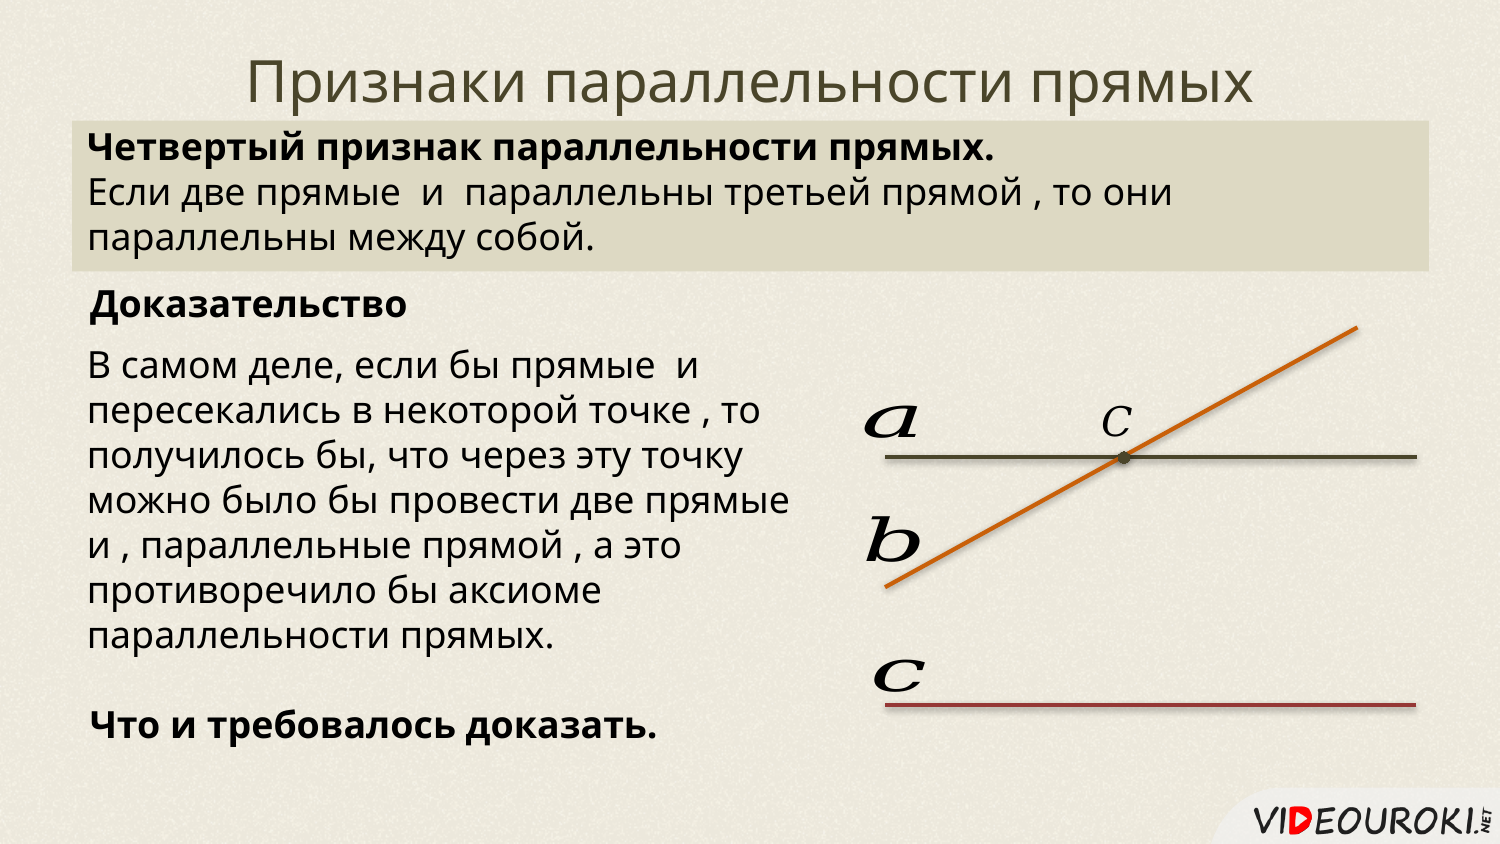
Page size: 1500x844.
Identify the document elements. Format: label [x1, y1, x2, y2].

text_box [884, 327, 1358, 588]
text_box [1210, 787, 1500, 844]
picture [0, 0, 1500, 844]
